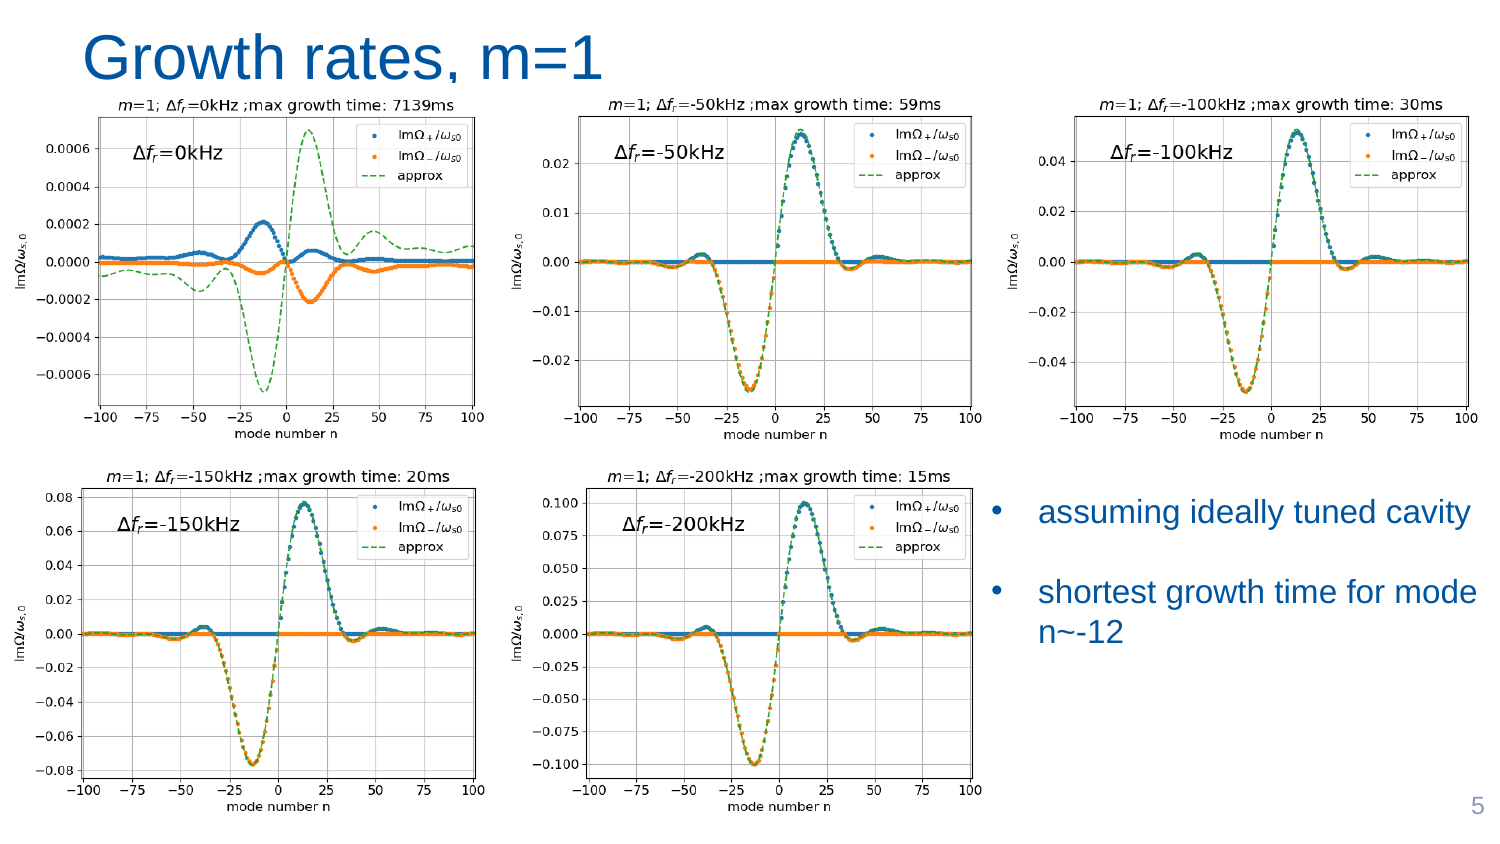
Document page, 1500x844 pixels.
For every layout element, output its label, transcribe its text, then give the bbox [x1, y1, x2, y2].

text_box Growth rates, m=1 [74, 8, 1425, 73]
picture [0, 453, 488, 827]
picture [992, 82, 1492, 455]
slide_number 5 [1417, 782, 1500, 828]
picture [496, 453, 996, 827]
picture [496, 82, 984, 445]
picture [0, 82, 488, 445]
